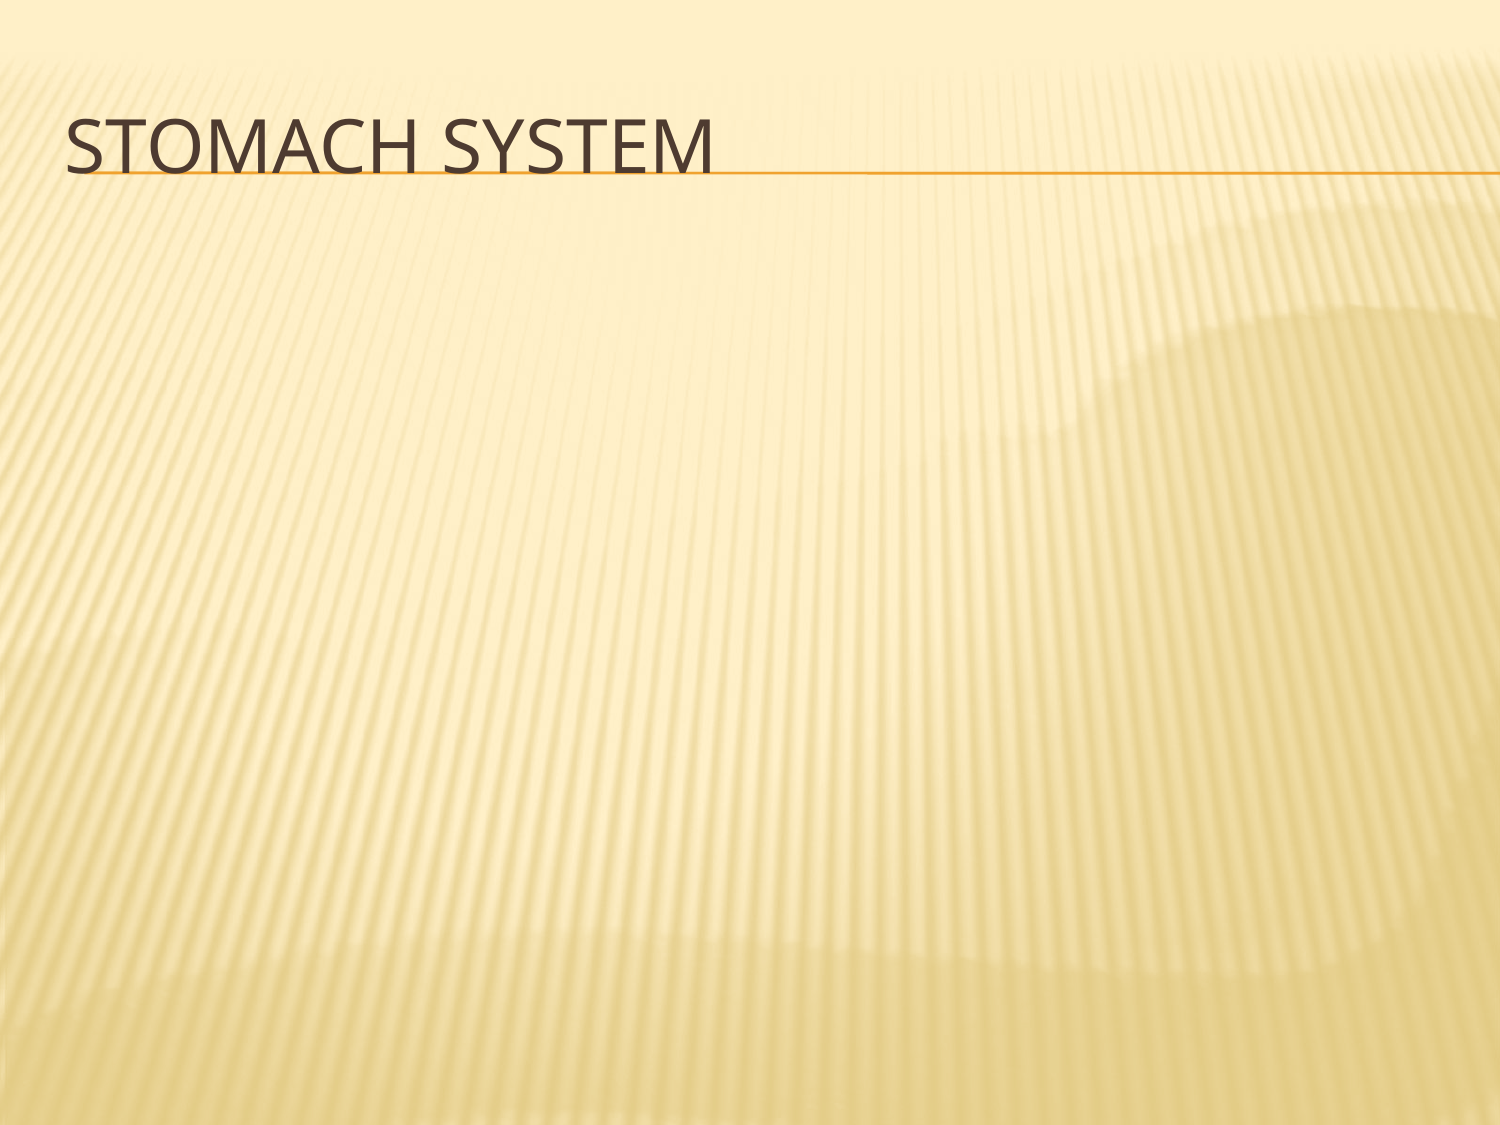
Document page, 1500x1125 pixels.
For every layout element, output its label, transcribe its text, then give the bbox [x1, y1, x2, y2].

title Stomach System [50, 75, 1475, 213]
